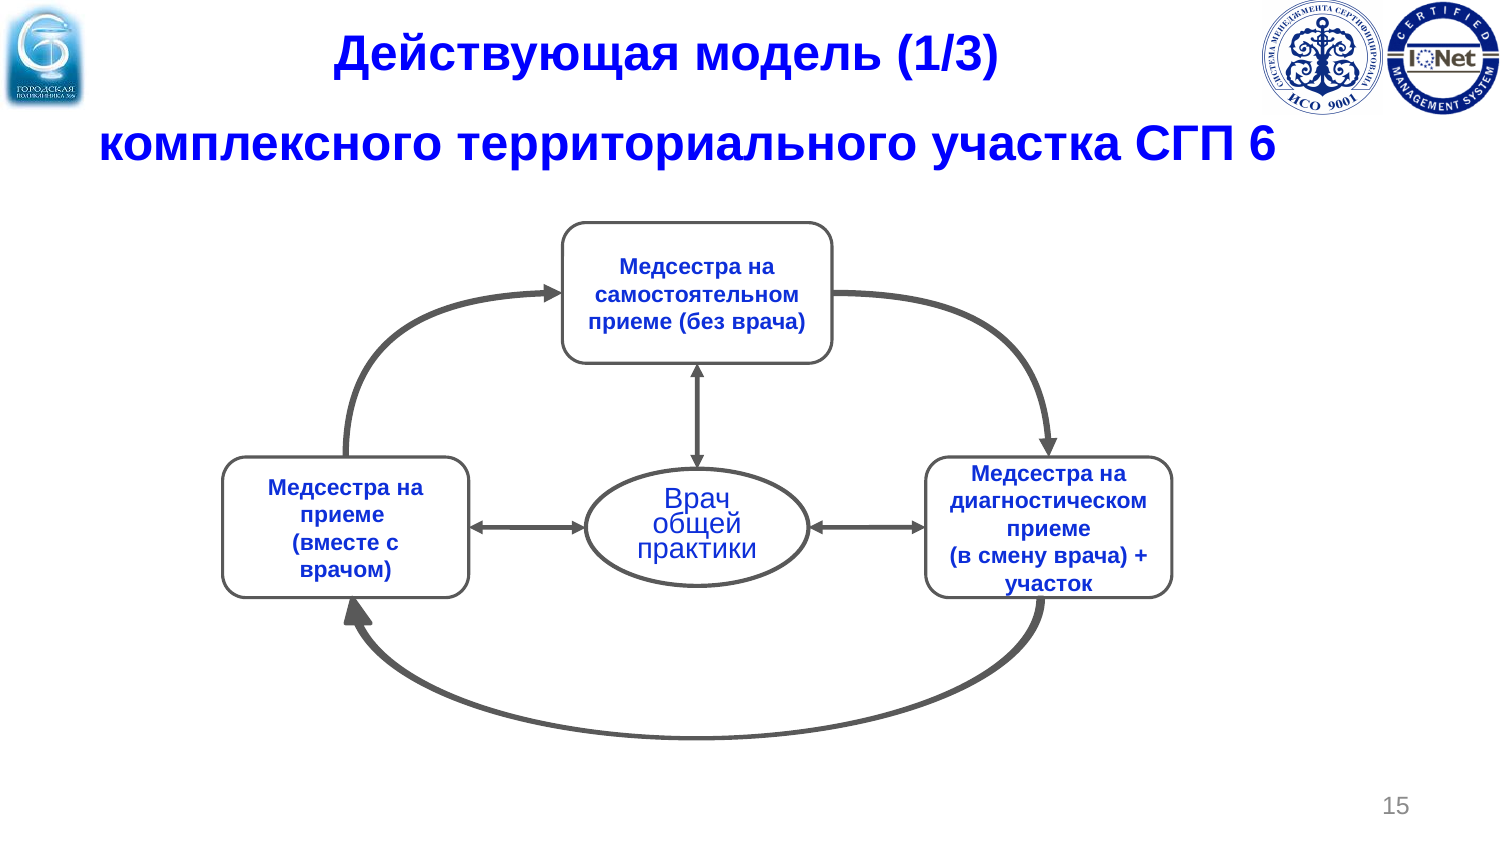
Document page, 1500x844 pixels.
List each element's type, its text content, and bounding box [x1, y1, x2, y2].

slide_number 15 [1074, 782, 1425, 828]
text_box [831, 292, 1050, 458]
picture [0, 0, 89, 112]
text_box Медсестра на диагностическом приеме (в смену врача) + участок [923, 454, 1174, 600]
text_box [371, 266, 537, 484]
picture [1385, 0, 1500, 116]
title Действующая модель (1/3) комплексного территориального участка СГП 6 [46, 32, 1302, 130]
picture [1262, 0, 1384, 116]
text_box Врач общей практики [583, 466, 811, 588]
text_box Медсестра на самостоятельном приеме (без врача) [560, 220, 835, 366]
text_box Медсестра на приеме (вместе с врачом) [220, 454, 471, 600]
text_box [343, 595, 1046, 741]
